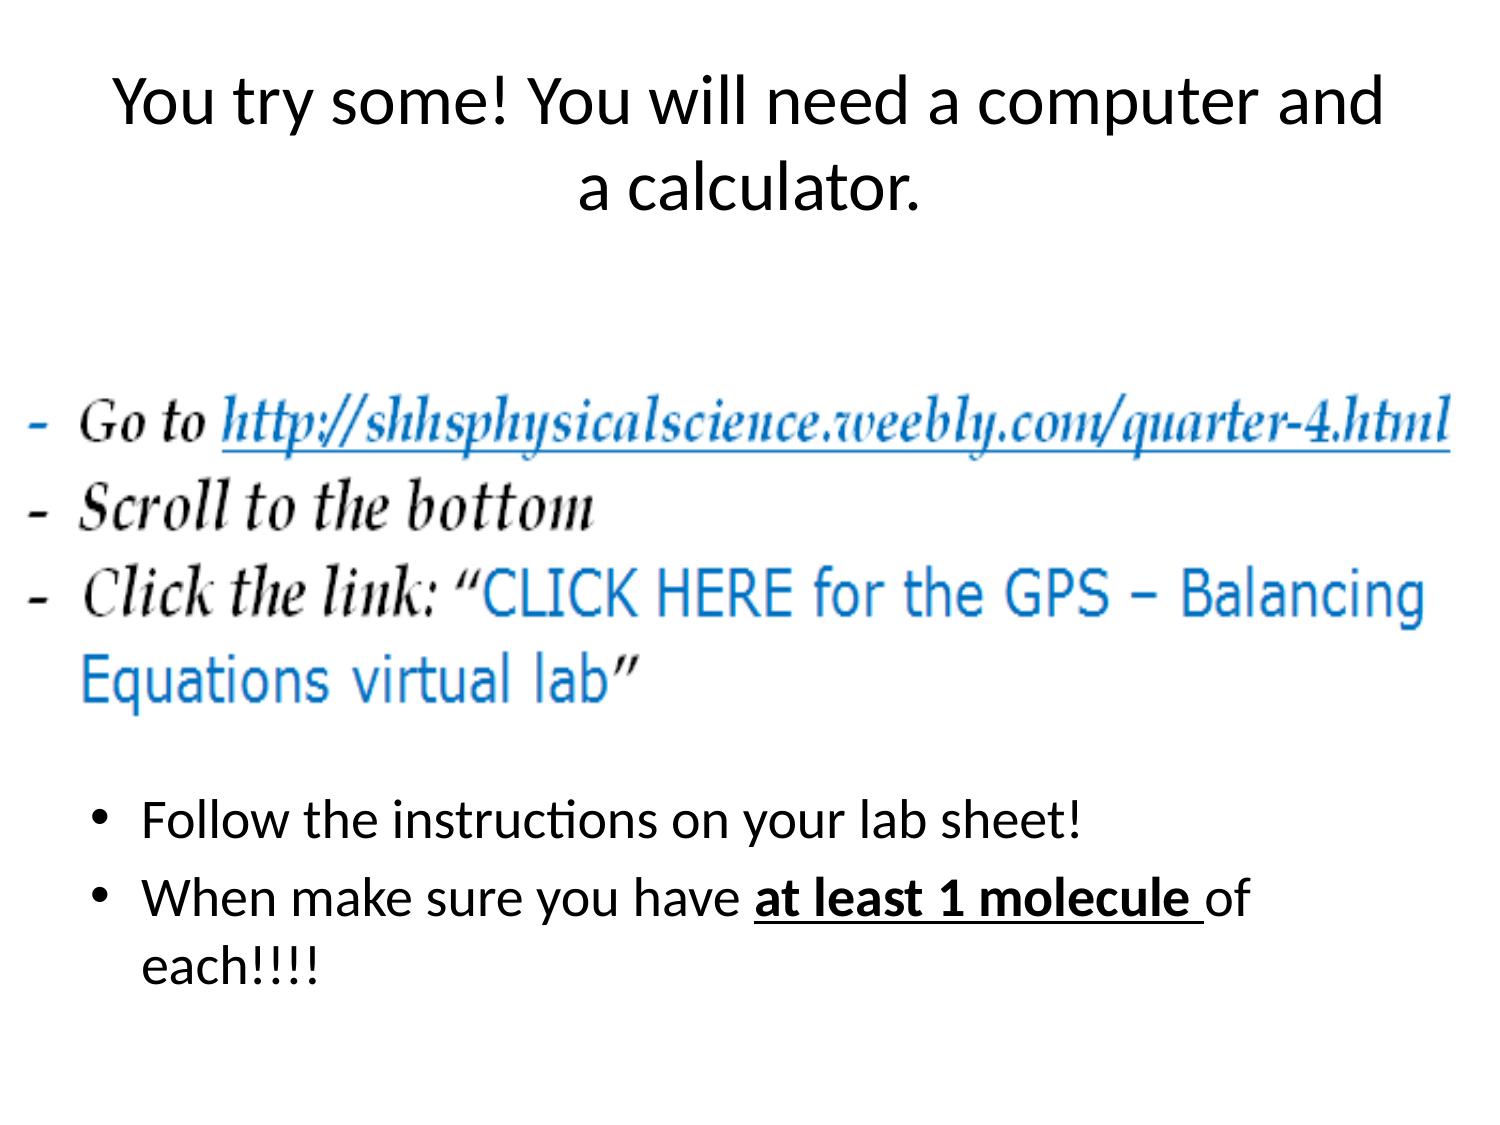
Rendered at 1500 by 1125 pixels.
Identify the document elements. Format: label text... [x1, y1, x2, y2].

list Follow the instructions on your lab sheet! When make sure you have at least 1 molecule of each!!!! [75, 774, 1425, 1005]
title You try some! You will need a computer and a calculator. [75, 45, 1425, 233]
picture [0, 362, 1484, 734]
